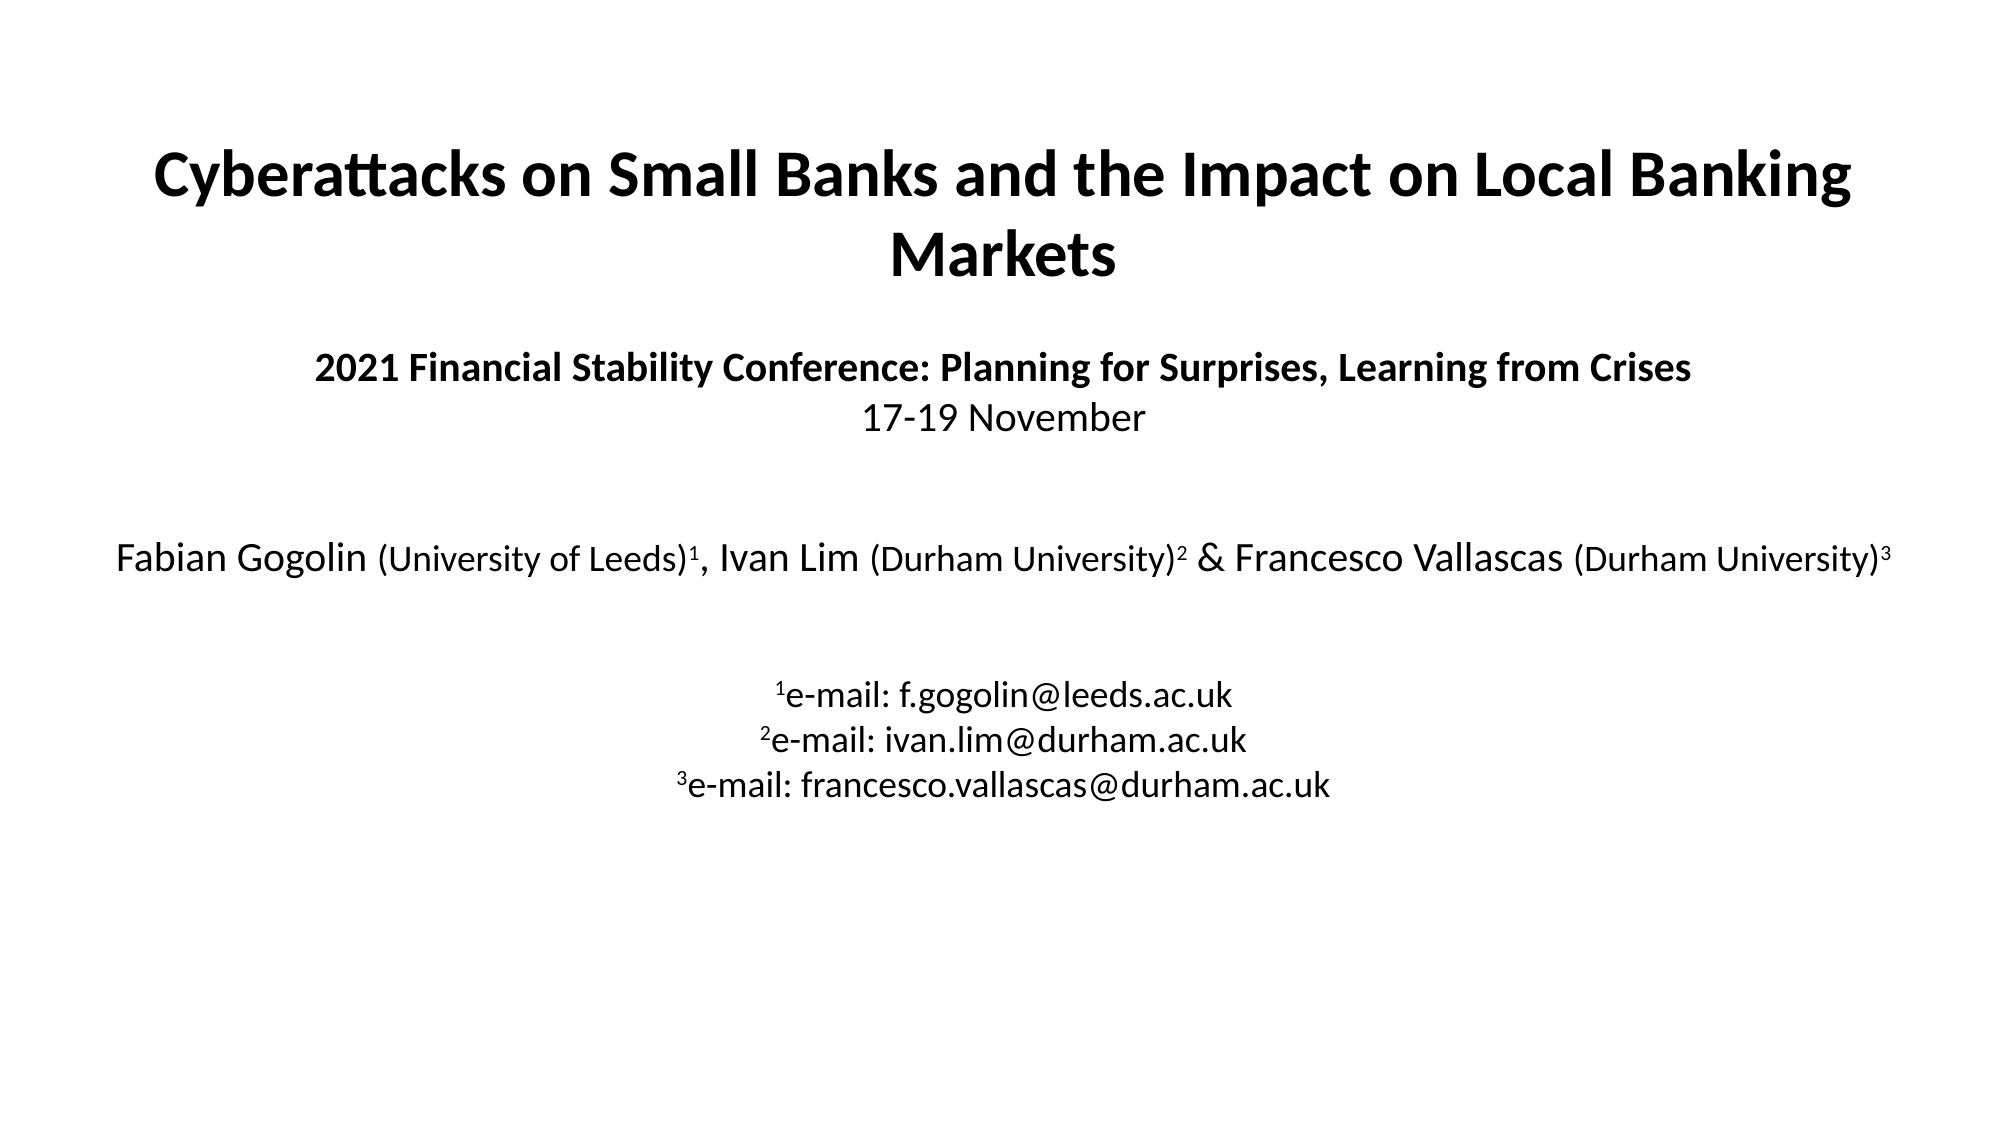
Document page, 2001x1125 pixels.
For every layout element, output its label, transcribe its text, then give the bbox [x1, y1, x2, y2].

text_box Cyberattacks on Small Banks and the Impact on Local Banking Markets 2021 Financial Stability Conference: Planning for Surprises, Learning from Crises 17-19 November Fabian Gogolin (University of Leeds)1, Ivan Lim (Durham University)2 & Francesco Vallascas (Durham University)3 1e-mail: f.gogolin@leeds.ac.uk 2e-mail: ivan.lim@durham.ac.uk 3e-mail: francesco.vallascas@durham.ac.uk [53, 122, 1954, 947]
